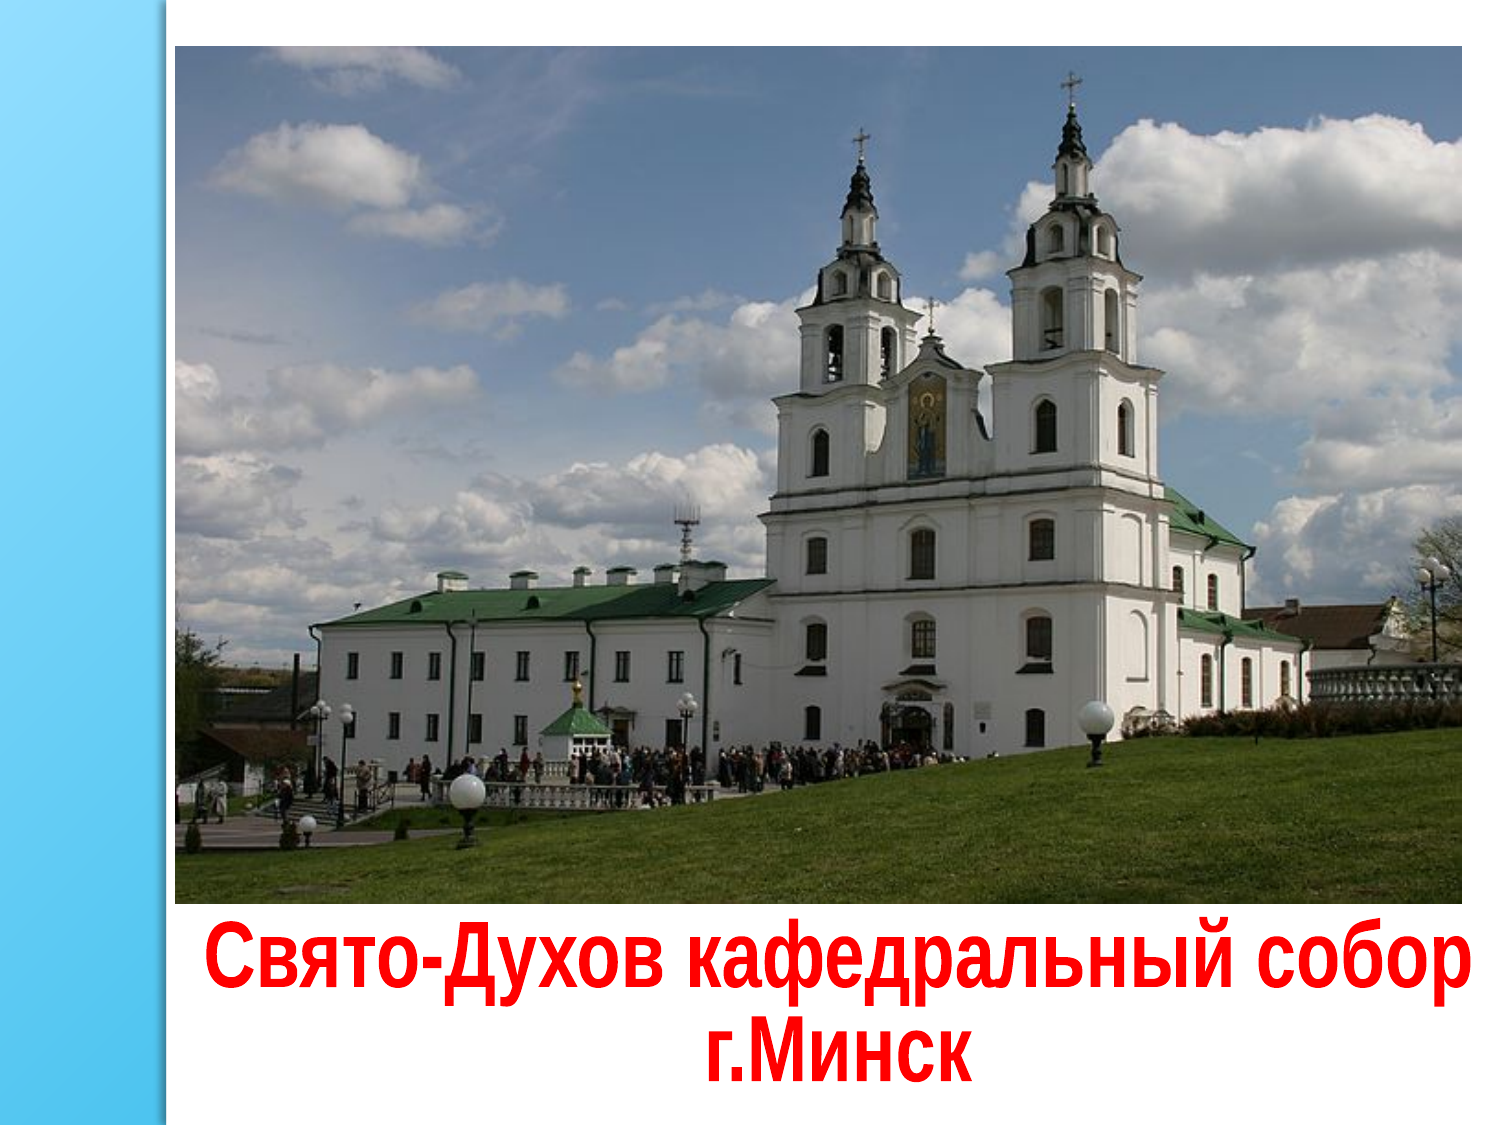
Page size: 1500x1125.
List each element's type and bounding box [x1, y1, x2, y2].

picture [175, 46, 1463, 904]
